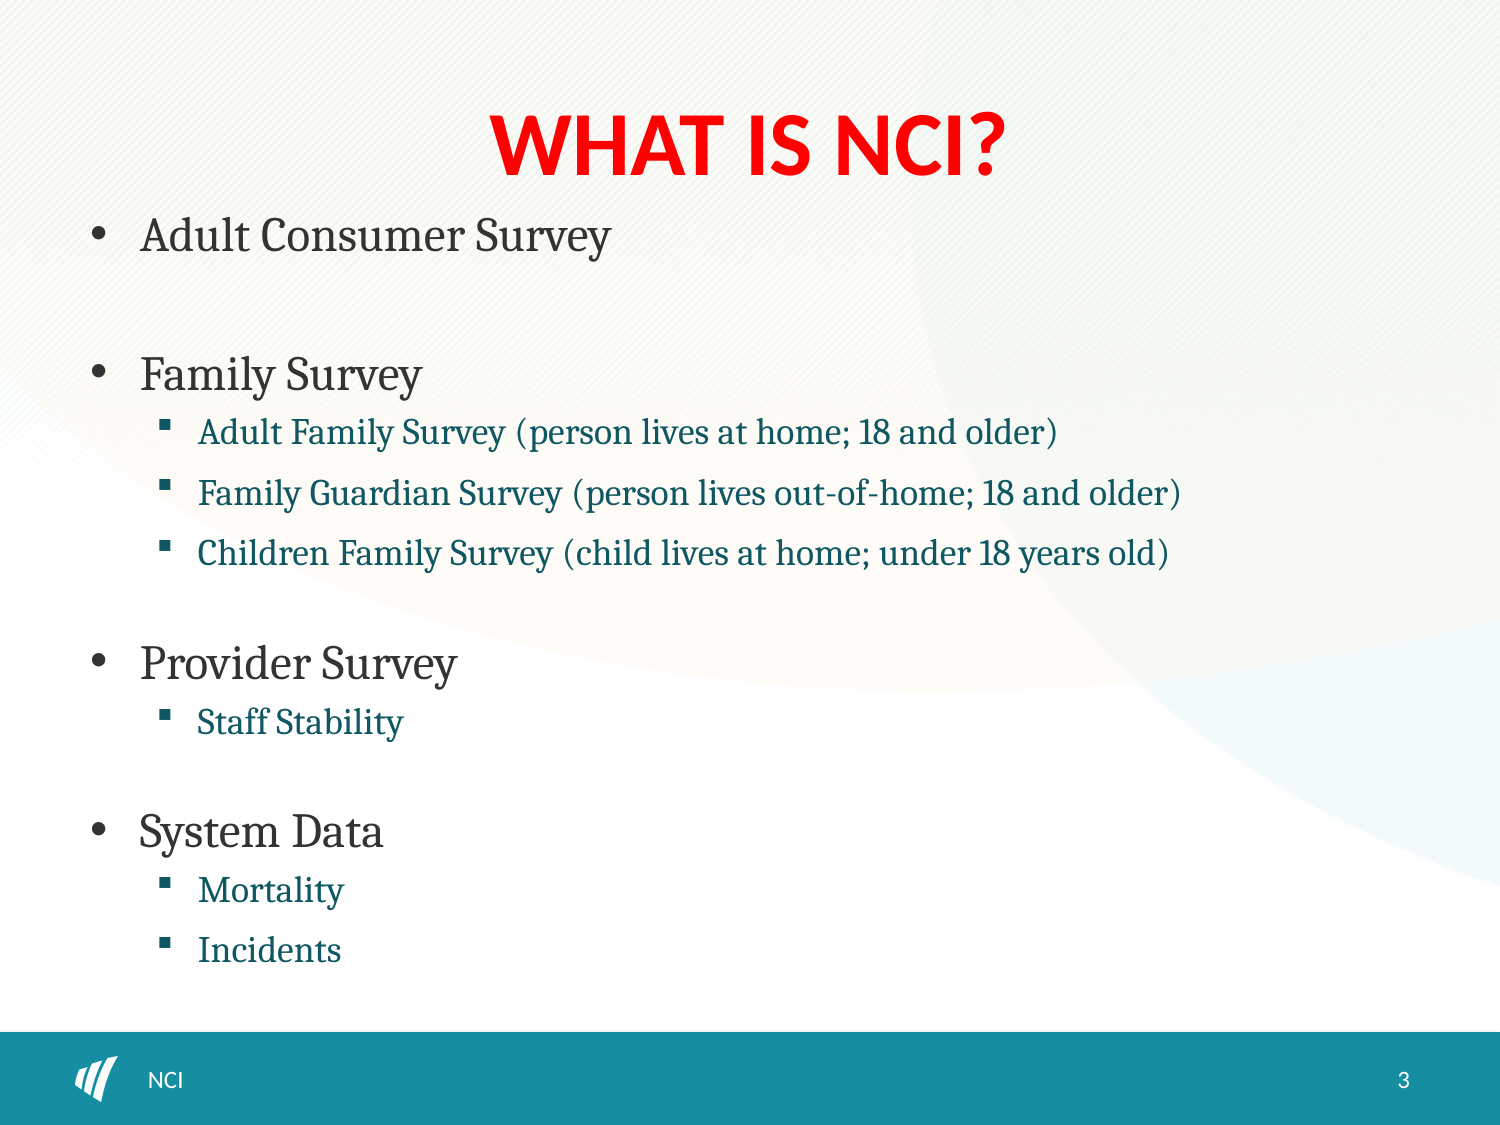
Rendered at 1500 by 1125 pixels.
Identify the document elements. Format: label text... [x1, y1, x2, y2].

title WHAT IS NCI? [75, 45, 1425, 195]
picture [75, 1056, 118, 1102]
slide_number 3 [1275, 1048, 1425, 1109]
footer NCI [132, 1048, 1243, 1109]
picture [0, 0, 1500, 1032]
list Adult Consumer Survey Family Survey Adult Family Survey (person lives at home; 18 and older) Family Guardian Survey (person lives out-of-home; 18 and older) Children Family Survey (child lives at home; under 18 years old) Provider Survey Staff Stability System Data Mortality Incidents [75, 195, 1425, 988]
